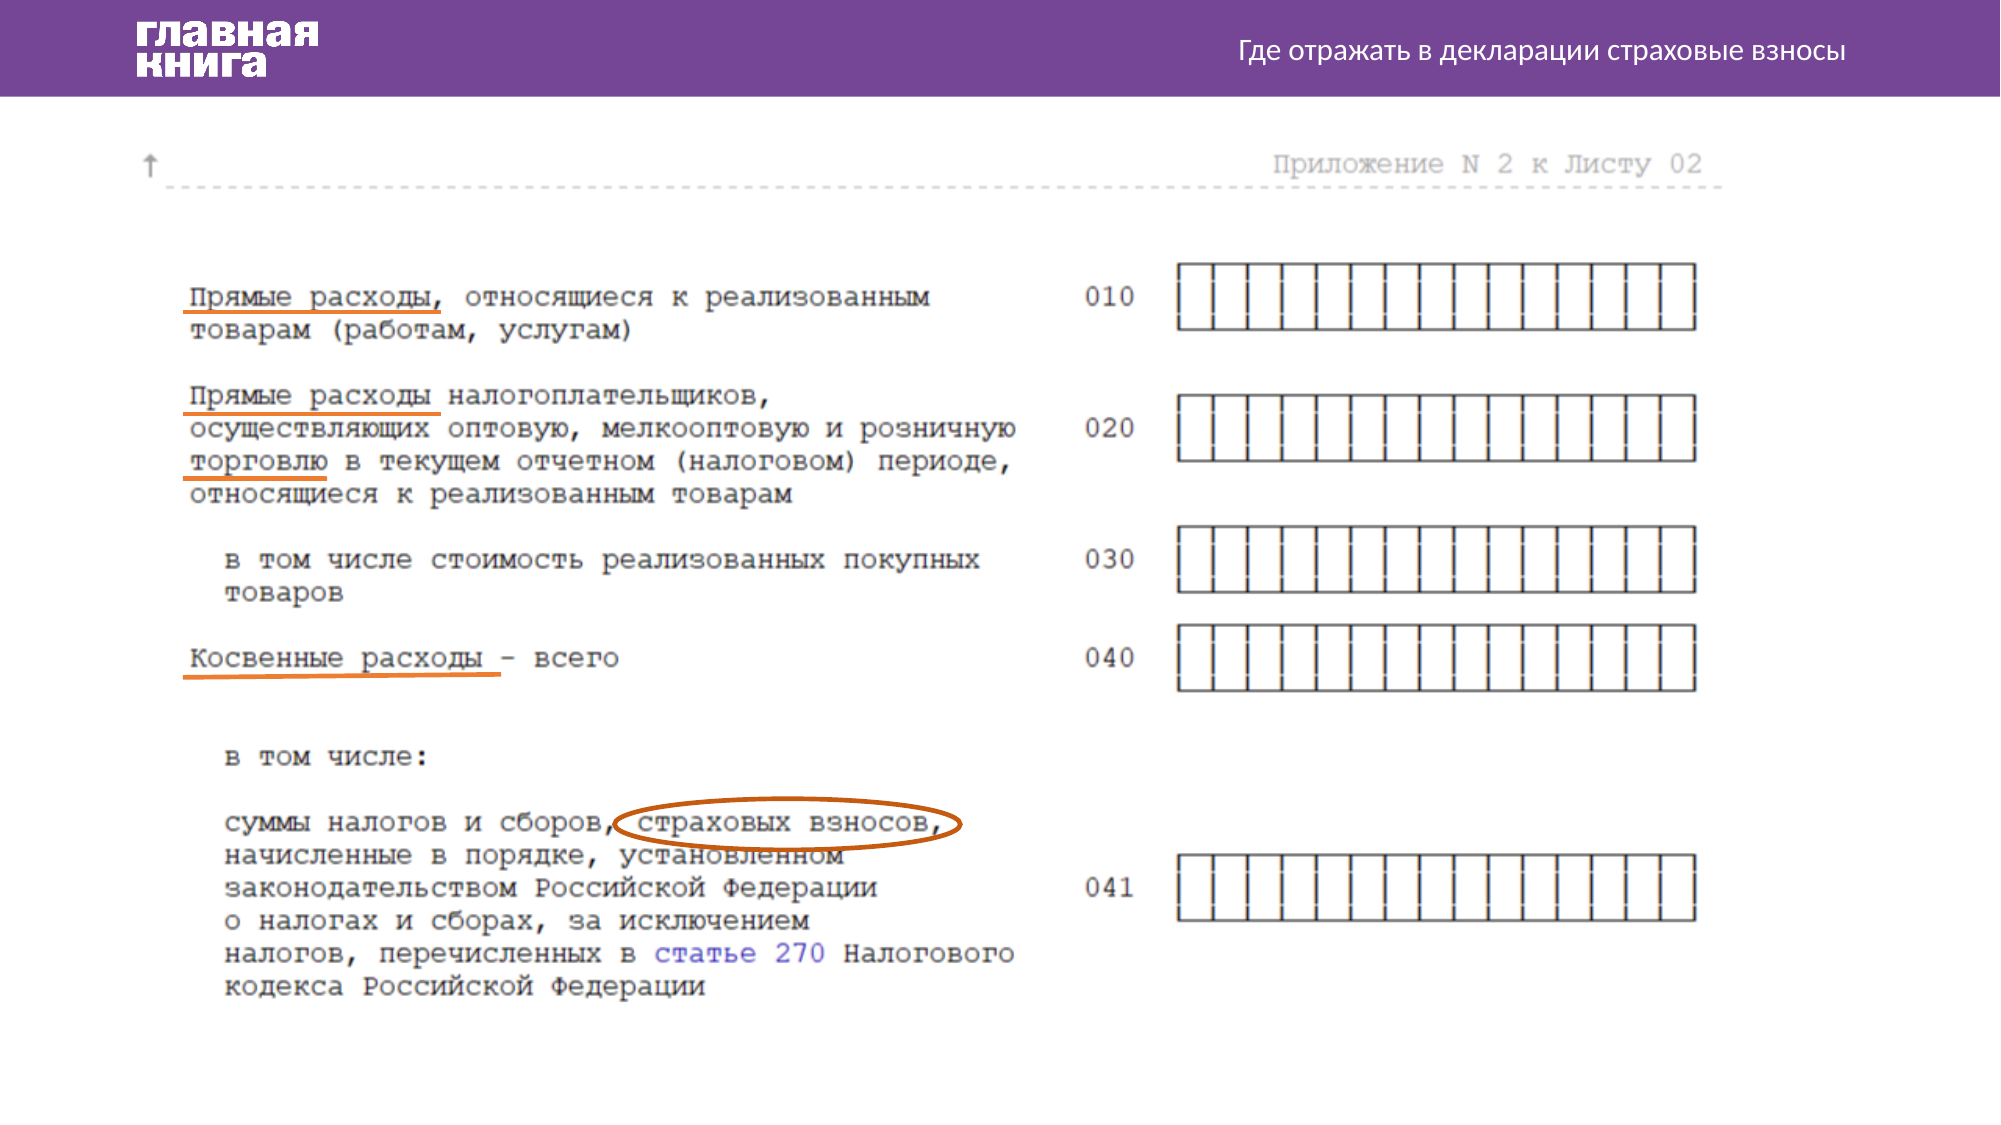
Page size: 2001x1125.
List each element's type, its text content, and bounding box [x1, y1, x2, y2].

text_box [137, 147, 1727, 1024]
footer Где отражать в декларации страховые взносы [530, 18, 1863, 79]
picture [137, 21, 318, 77]
